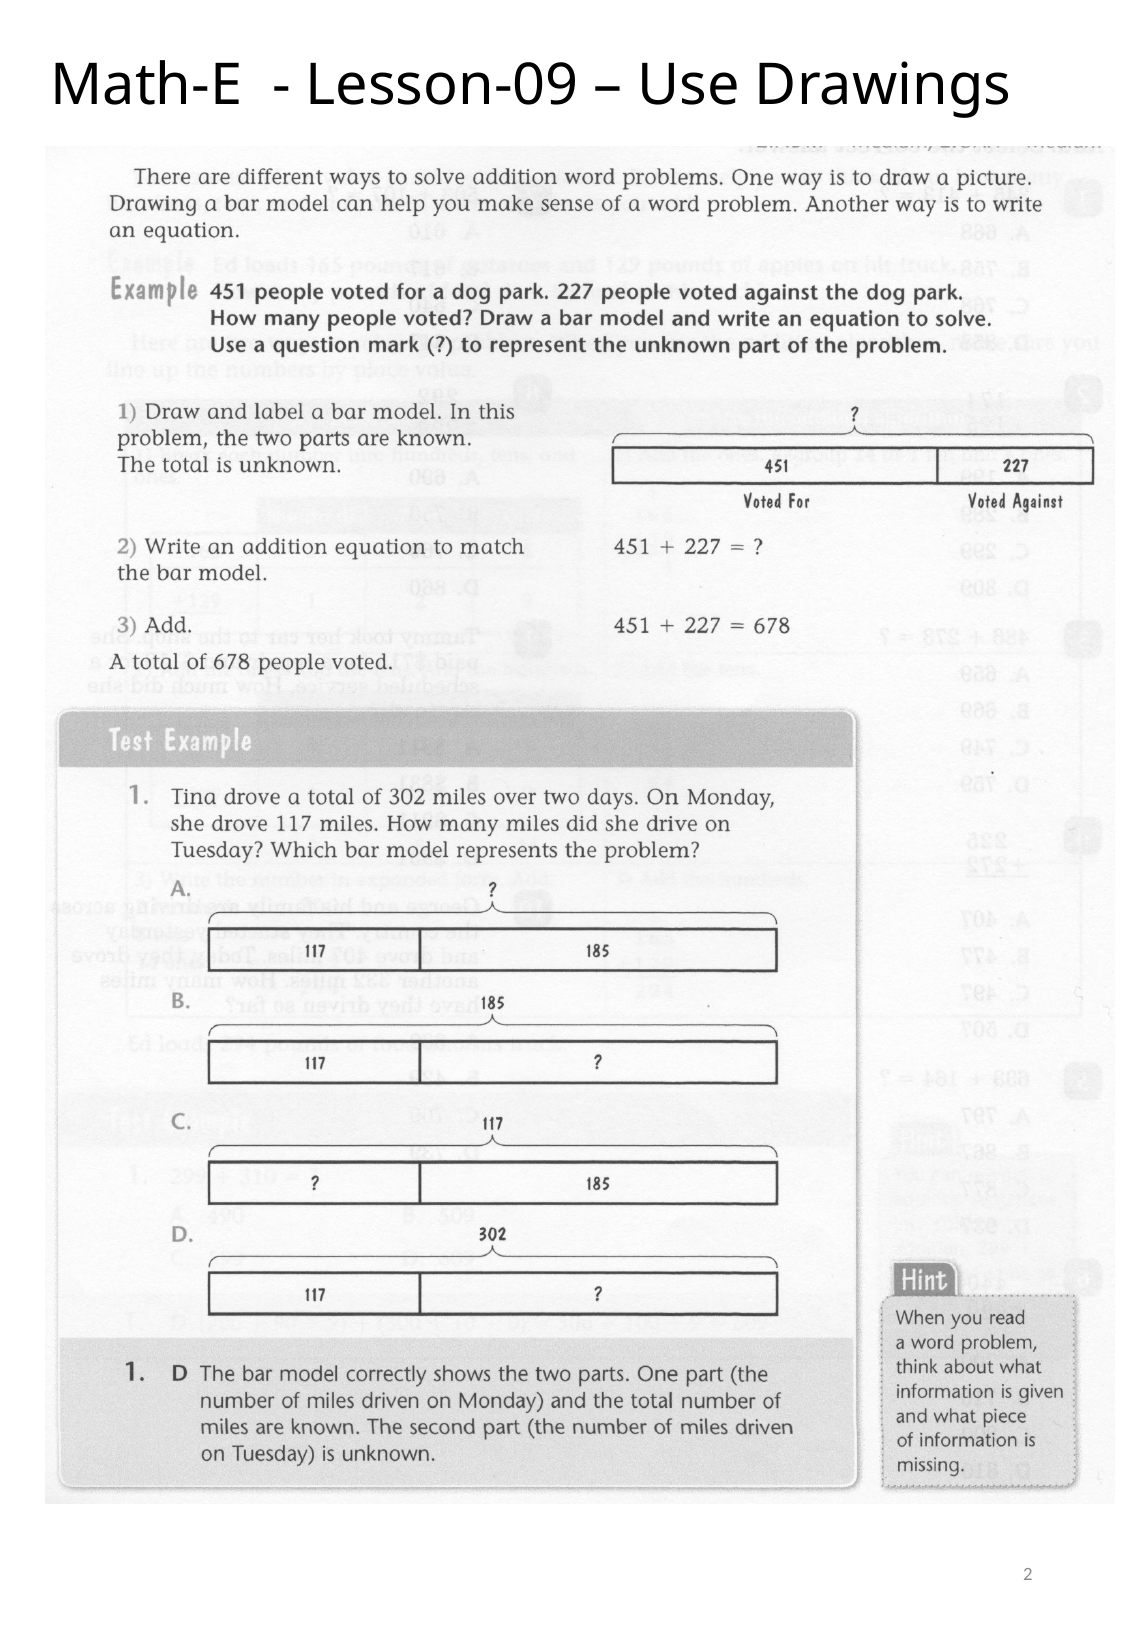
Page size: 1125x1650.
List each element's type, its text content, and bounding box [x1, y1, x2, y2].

slide_number 2 [794, 1529, 1048, 1618]
title Math-E - Lesson-09 – Use Drawings [35, 25, 1125, 147]
picture [45, 146, 1116, 1504]
